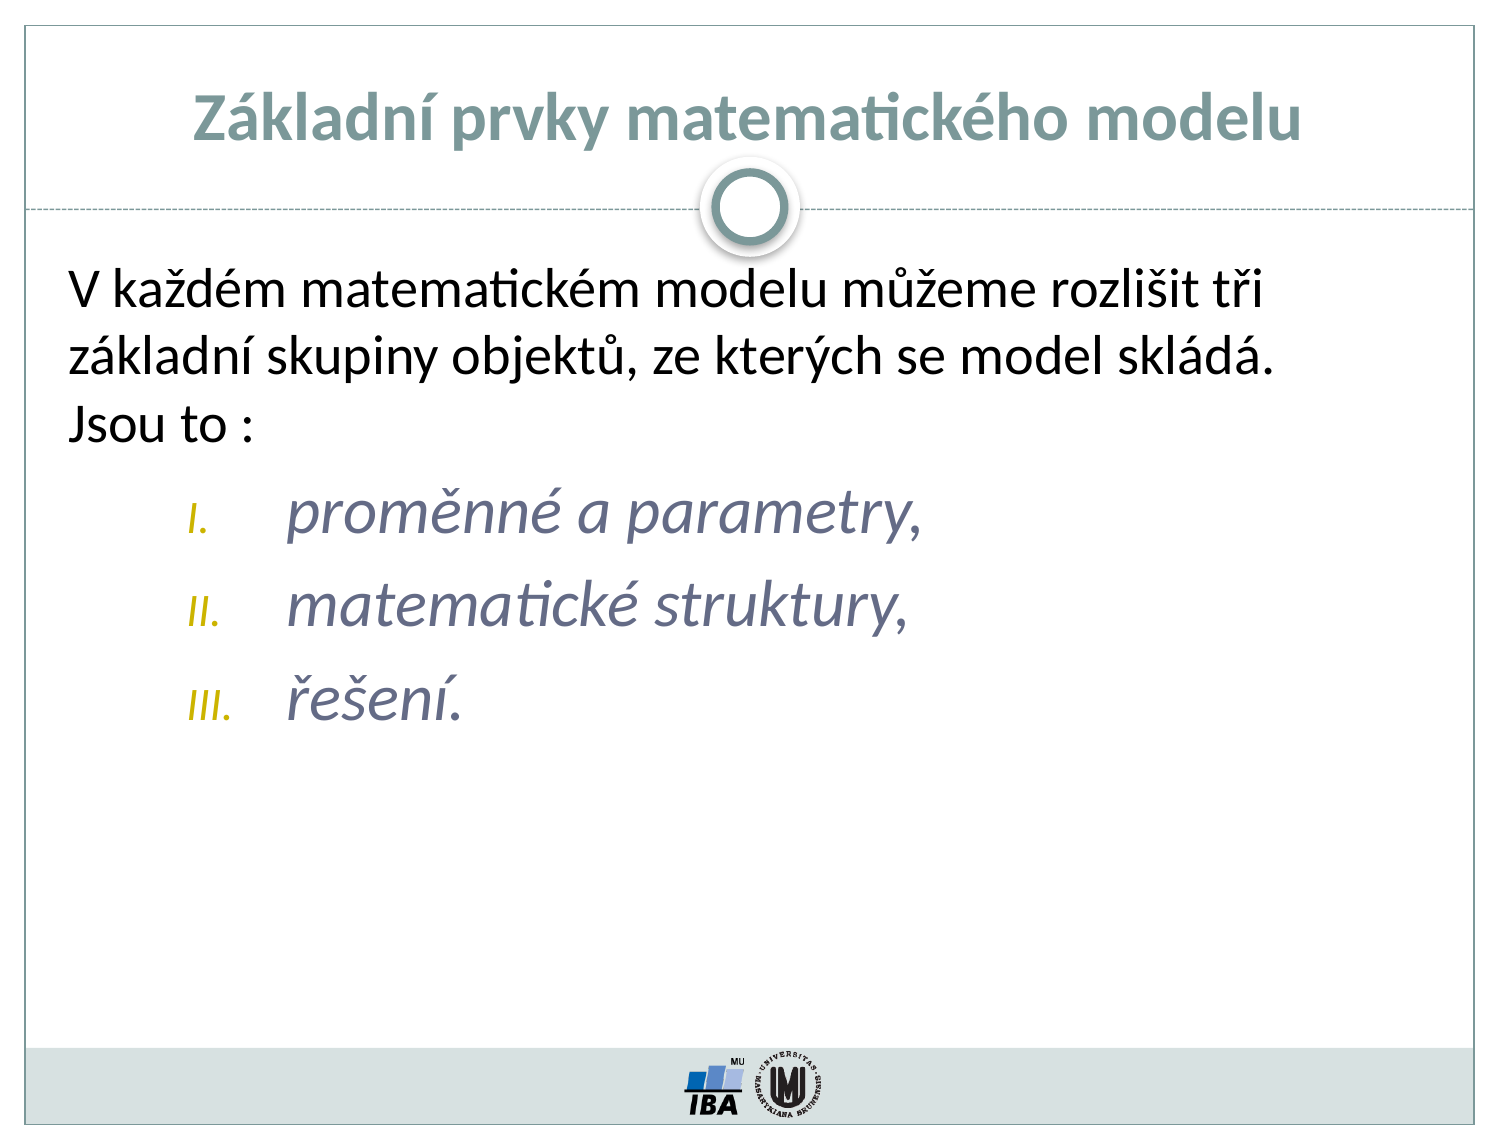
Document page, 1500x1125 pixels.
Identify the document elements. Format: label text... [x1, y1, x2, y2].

picture [755, 1051, 821, 1118]
picture [684, 1058, 744, 1115]
list V každém matematickém modelu můžeme rozlišit tři základní skupiny objektů, ze kterých se model skládá. Jsou to : proměnné a parametry, matematické struktury, řešení. [52, 243, 1426, 1006]
title Základní prvky matematického modelu [49, 37, 1450, 163]
